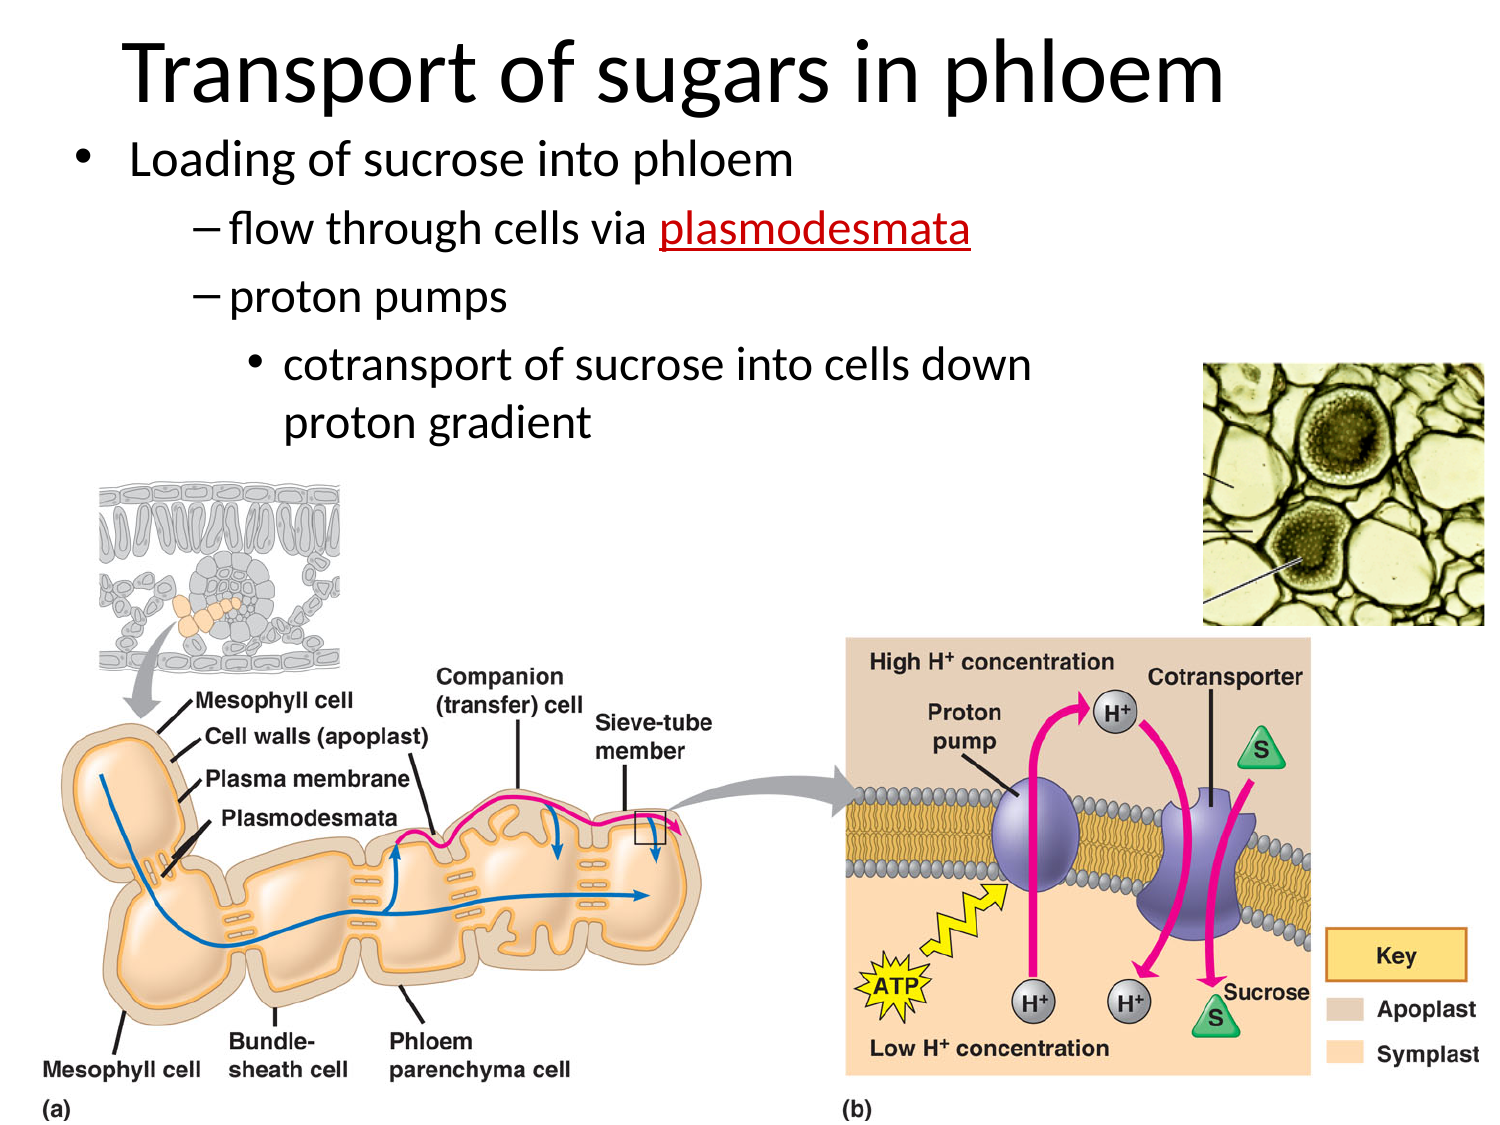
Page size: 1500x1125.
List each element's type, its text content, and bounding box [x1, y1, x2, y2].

title Transport of sugars in phloem [0, 0, 1350, 132]
picture [40, 351, 1485, 1121]
list Loading of sucrose into phloem flow through cells via plasmodesmata proton pumps cotransport of sucrose into cells down proton gradient [59, 115, 1192, 458]
